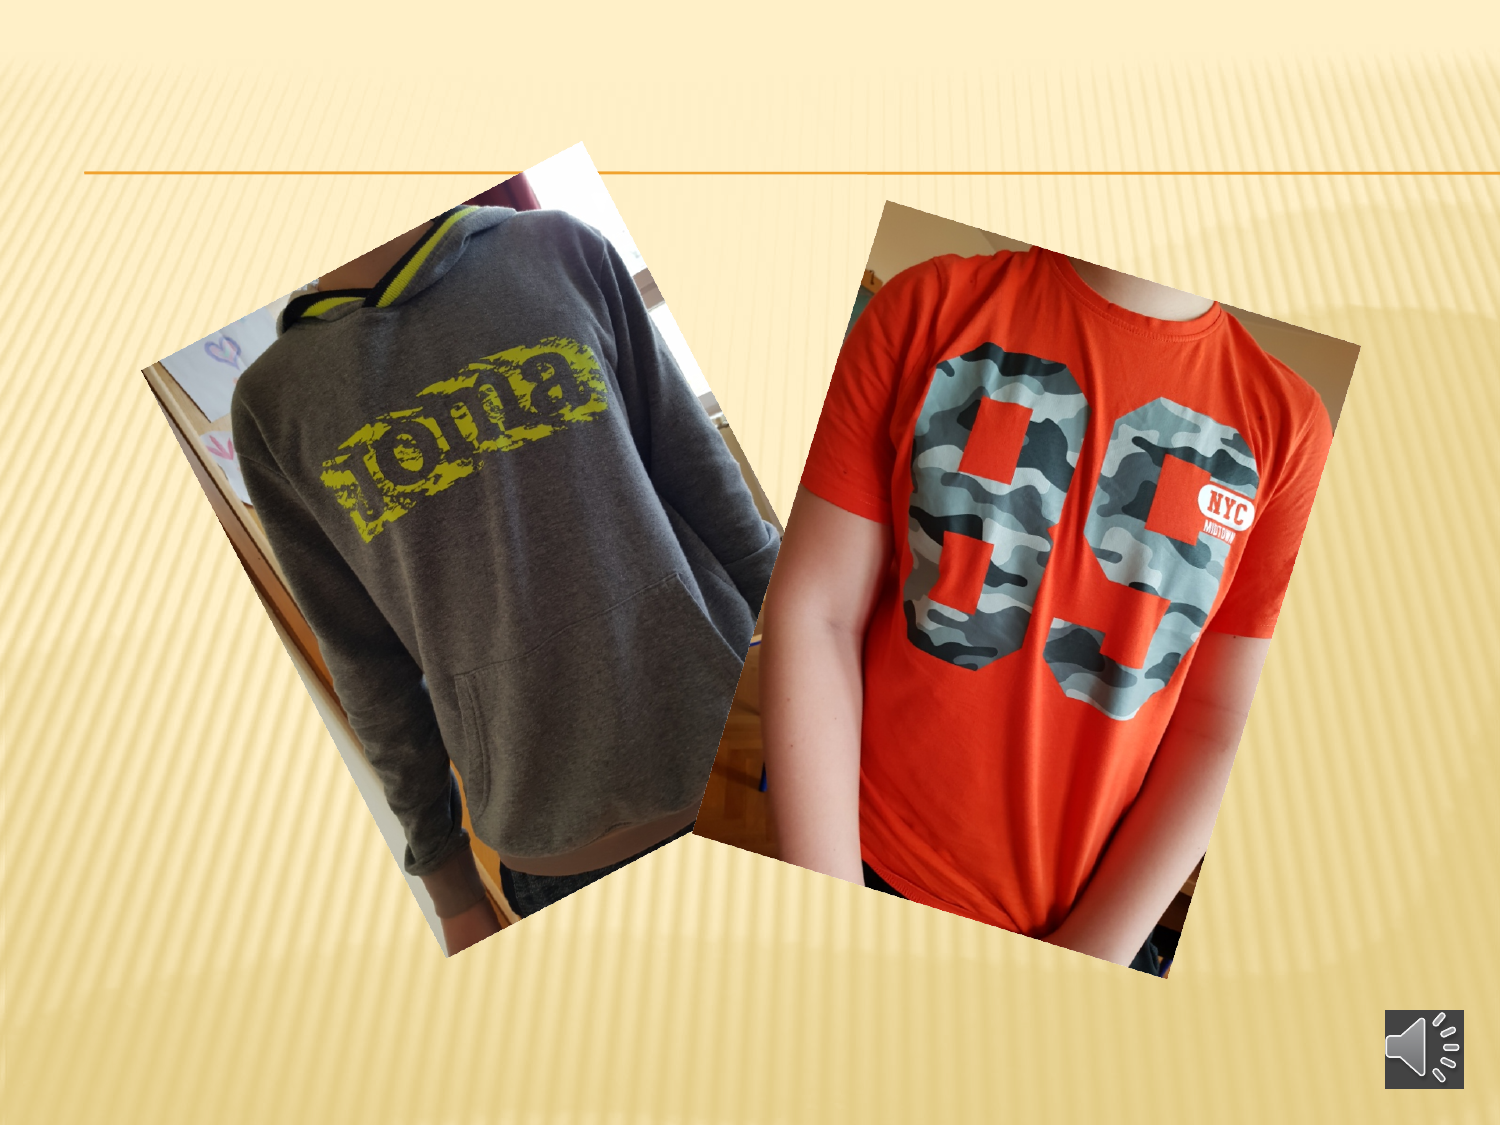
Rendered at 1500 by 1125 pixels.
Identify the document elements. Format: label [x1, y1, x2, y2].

picture [738, 847, 1207, 978]
picture [278, 142, 664, 300]
picture [369, 808, 692, 957]
picture [1384, 1009, 1465, 1090]
list [182, 300, 846, 798]
picture [694, 201, 1360, 838]
picture [141, 351, 180, 443]
